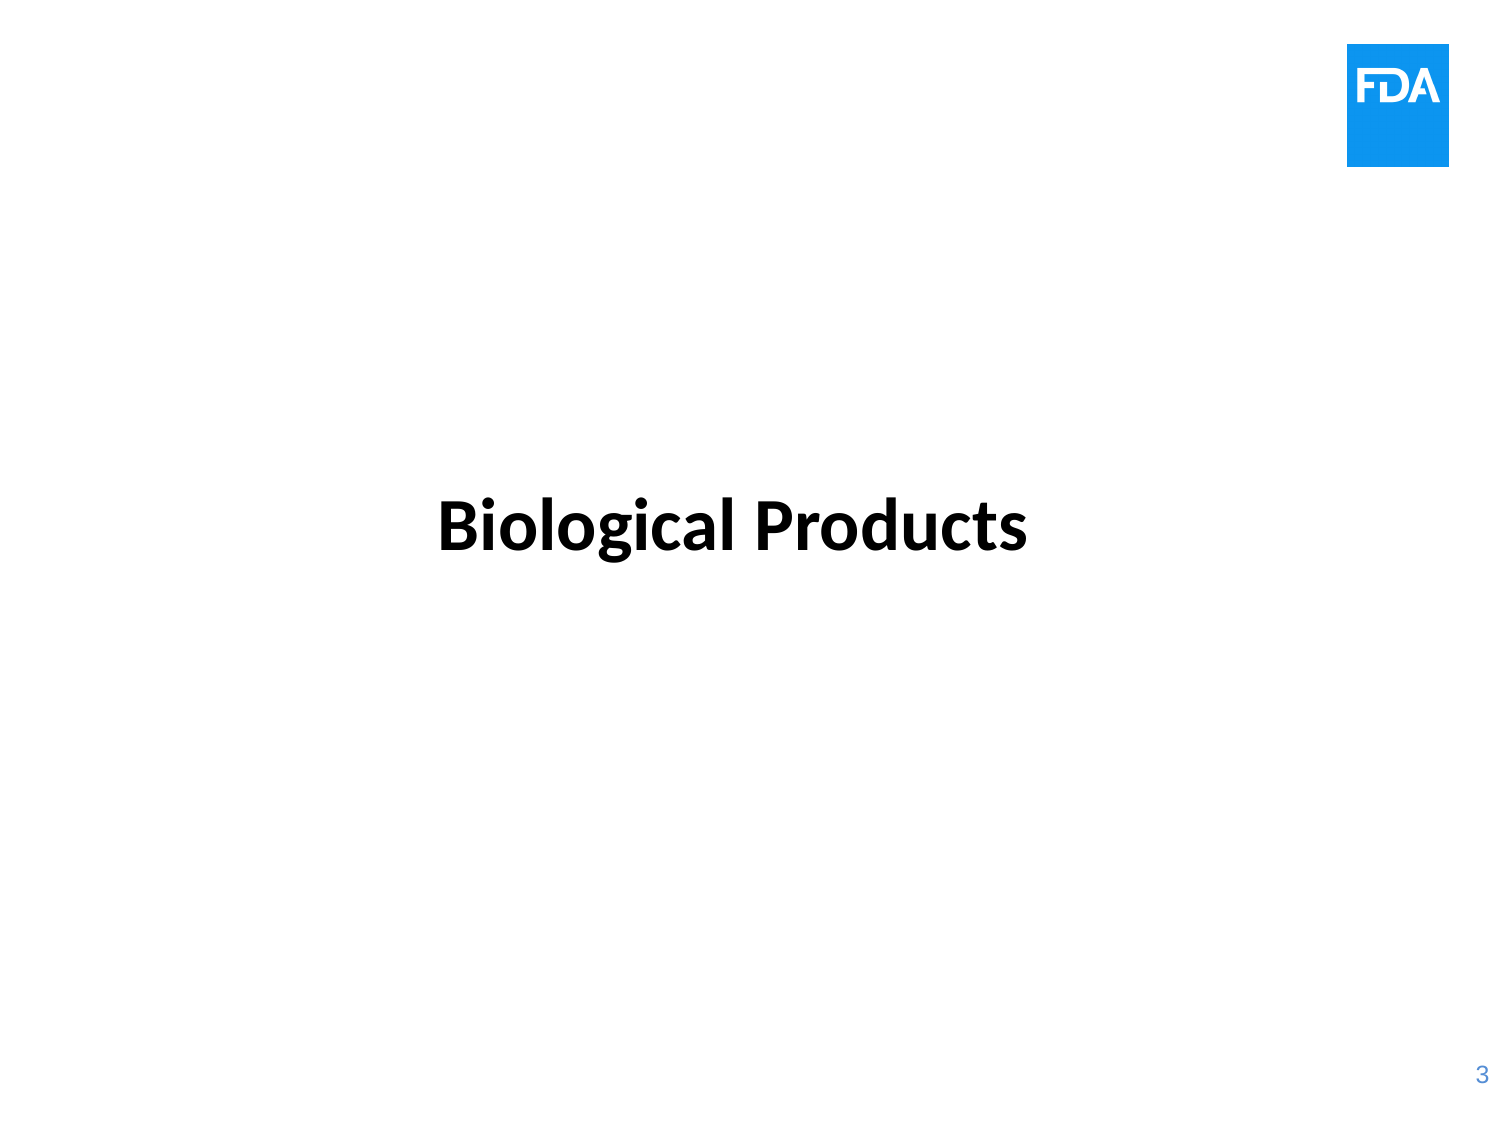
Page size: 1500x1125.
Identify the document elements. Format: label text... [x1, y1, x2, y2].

picture [1347, 44, 1449, 167]
list Biological Products [112, 326, 1388, 573]
